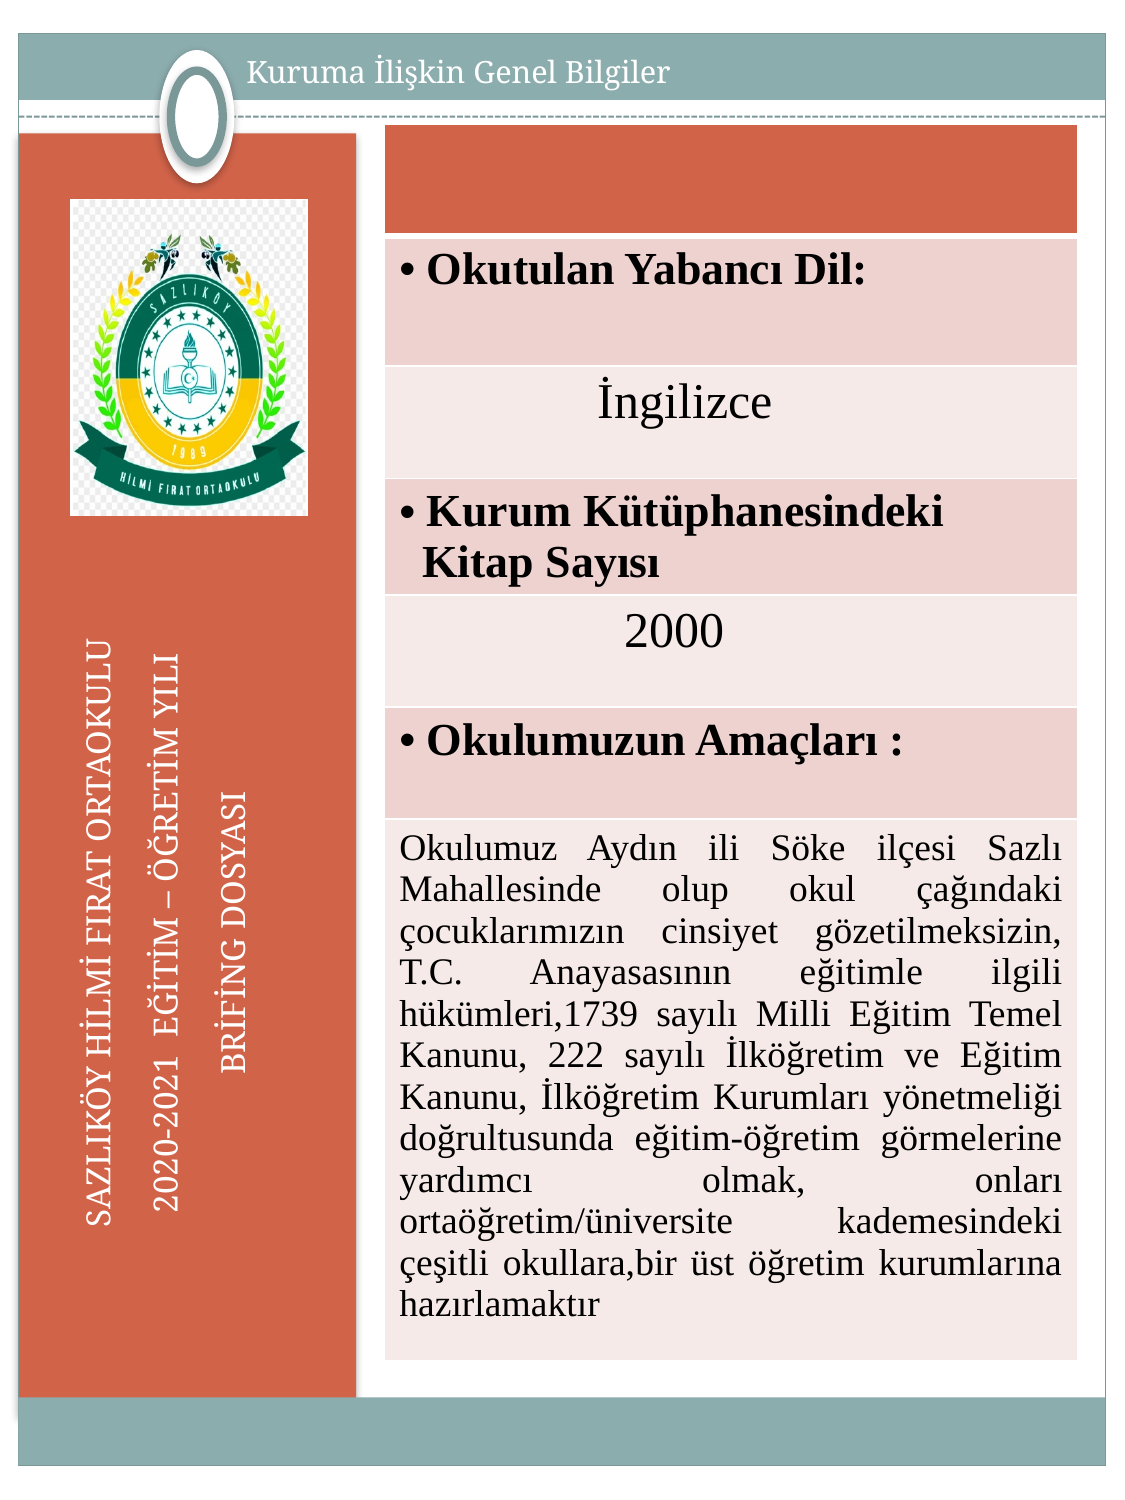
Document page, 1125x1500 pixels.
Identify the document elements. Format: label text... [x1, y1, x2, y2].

table_cell 2000 [385, 596, 1077, 706]
table_cell Kurum Kütüphanesindeki Kitap Sayısı [385, 479, 1077, 594]
table_cell Okulumuzun Amaçları : [385, 708, 1077, 818]
table_header [385, 125, 1077, 233]
table_cell Okulumuz Aydın ili Söke ilçesi Sazlı Mahallesinde olup okul çağındaki çocuklarımızın cinsiyet gözetilmeksizin, T.C. Anayasasının eğitimle ilgili hükümleri,1739 sayılı Milli Eğitim Temel Kanunu, 222 sayılı İlköğretim ve Eğitim Kanunu, İlköğretim Kurumları yönetmeliği doğrultusunda eğitim-öğretim görmelerine yardımcı olmak, onları ortaöğretim/üniversite kademesindeki çeşitli okullara,bir üst öğretim kurumlarına hazırlamaktır [385, 820, 1077, 1360]
table_cell İngilizce [385, 367, 1077, 478]
table_cell Okutulan Yabancı Dil: [385, 239, 1077, 365]
text_box Kuruma İlişkin Genel Bilgiler [231, 43, 1078, 101]
picture [70, 198, 308, 516]
list SAZLIKÖY HİLMİ FIRAT ORTAOKULU 2020-2021 EĞİTİM – ÖĞRETİM YILI BRİFİNG DOSYASI [69, 524, 291, 1388]
